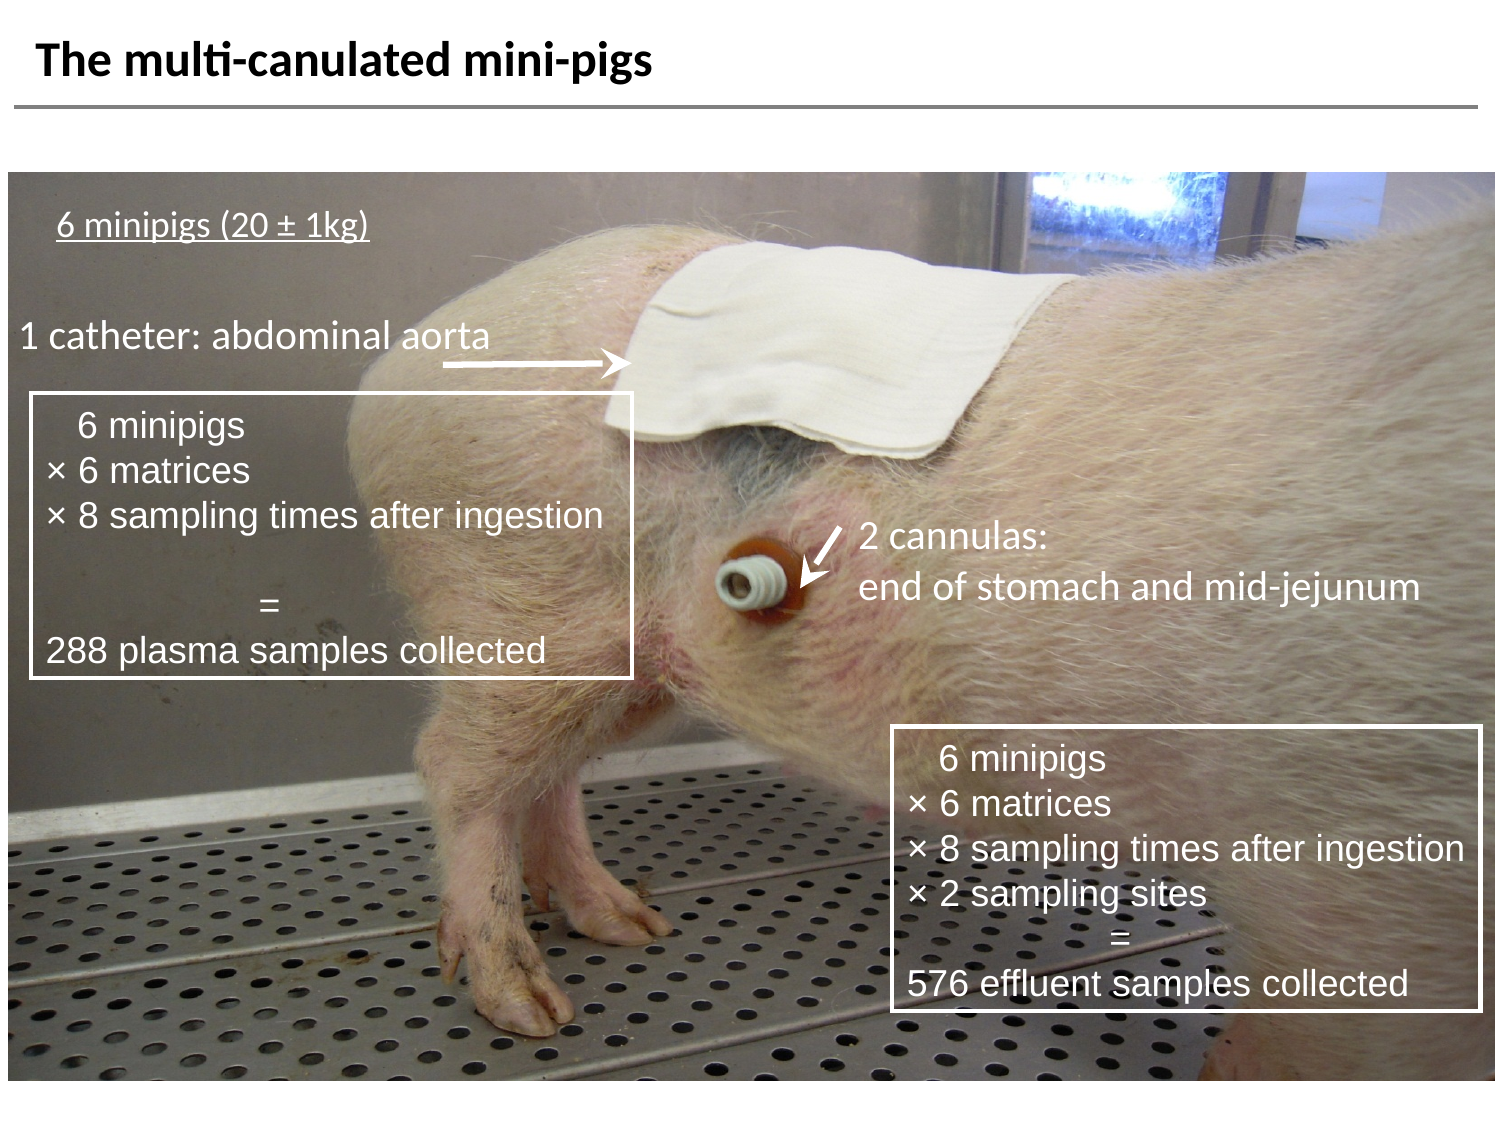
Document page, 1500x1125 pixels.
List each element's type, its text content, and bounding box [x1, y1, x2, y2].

text_box The multi-canulated mini-pigs [20, 18, 715, 94]
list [7, 172, 1495, 1081]
